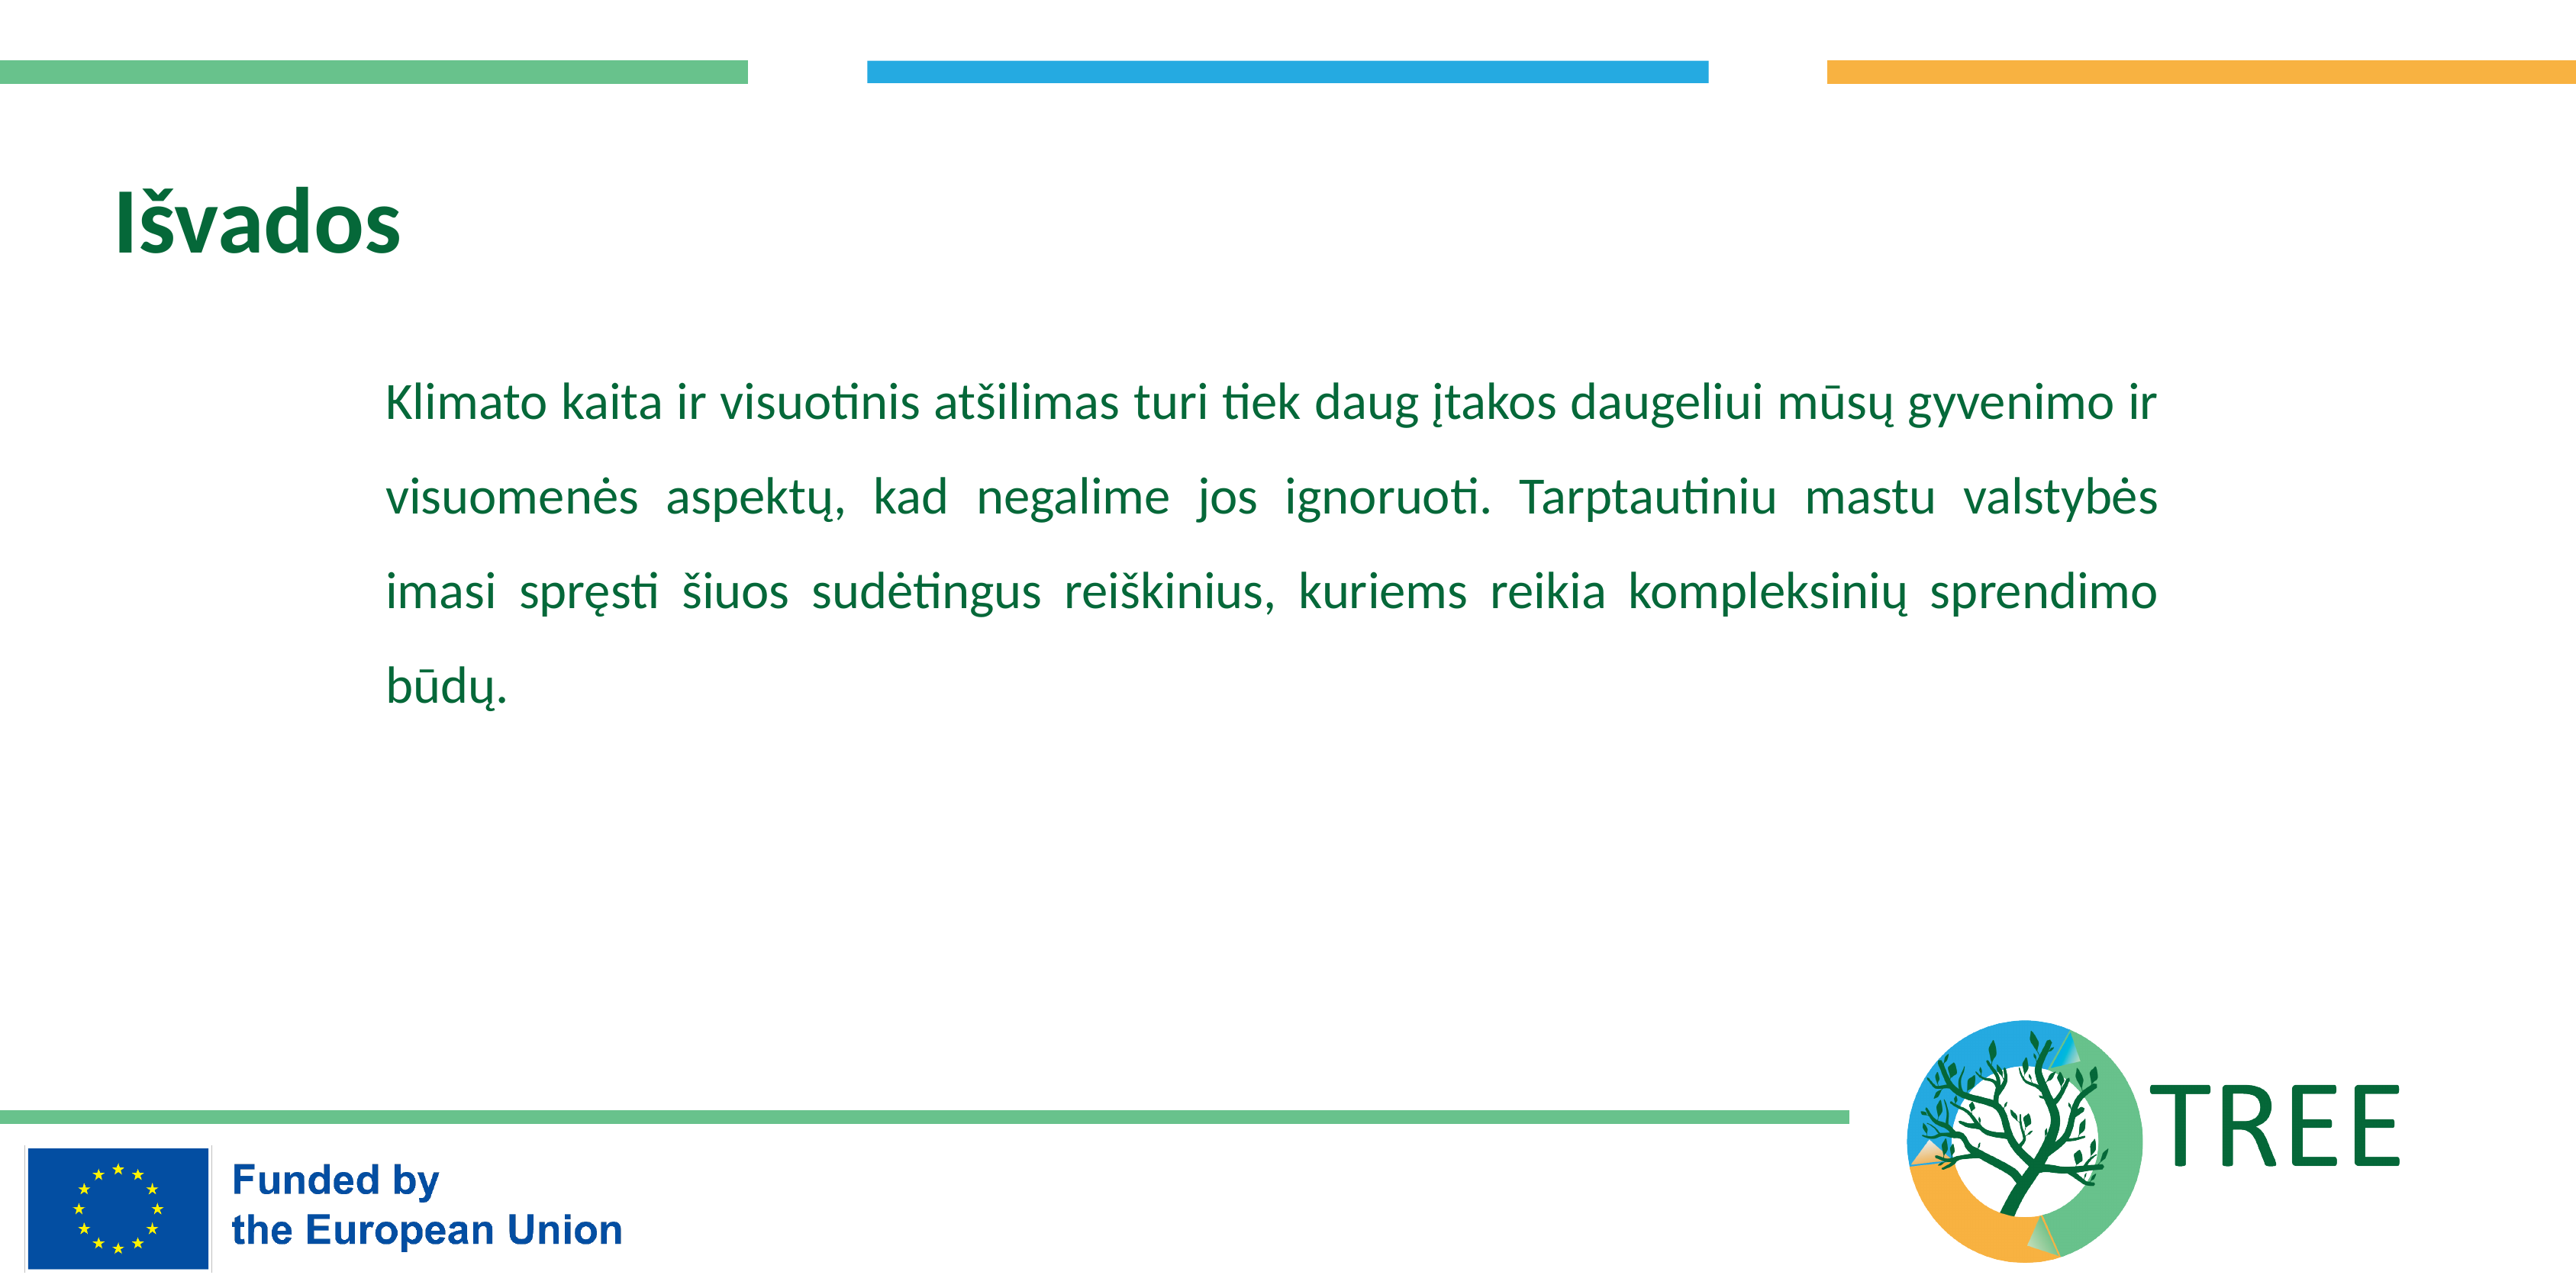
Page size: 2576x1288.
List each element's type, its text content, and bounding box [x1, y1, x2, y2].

text_box [0, 60, 748, 83]
text_box Išvados [95, 150, 1709, 282]
text_box [0, 1111, 1849, 1123]
text_box [1828, 60, 2576, 83]
text_box Klimato kaita ir visuotinis atšilimas turi tiek daug įtakos daugeliui mūsų gyvenimo ir visuomenės aspektų, kad negalime jos ignoruoti. Tarptautiniu mastu valstybės imasi spręsti šiuos sudėtingus reiškinius, kuriems reikia kompleksinių sprendimo būdų. [366, 326, 2180, 723]
text_box [867, 60, 1709, 83]
picture [19, 1141, 667, 1277]
picture [1907, 1019, 2400, 1263]
